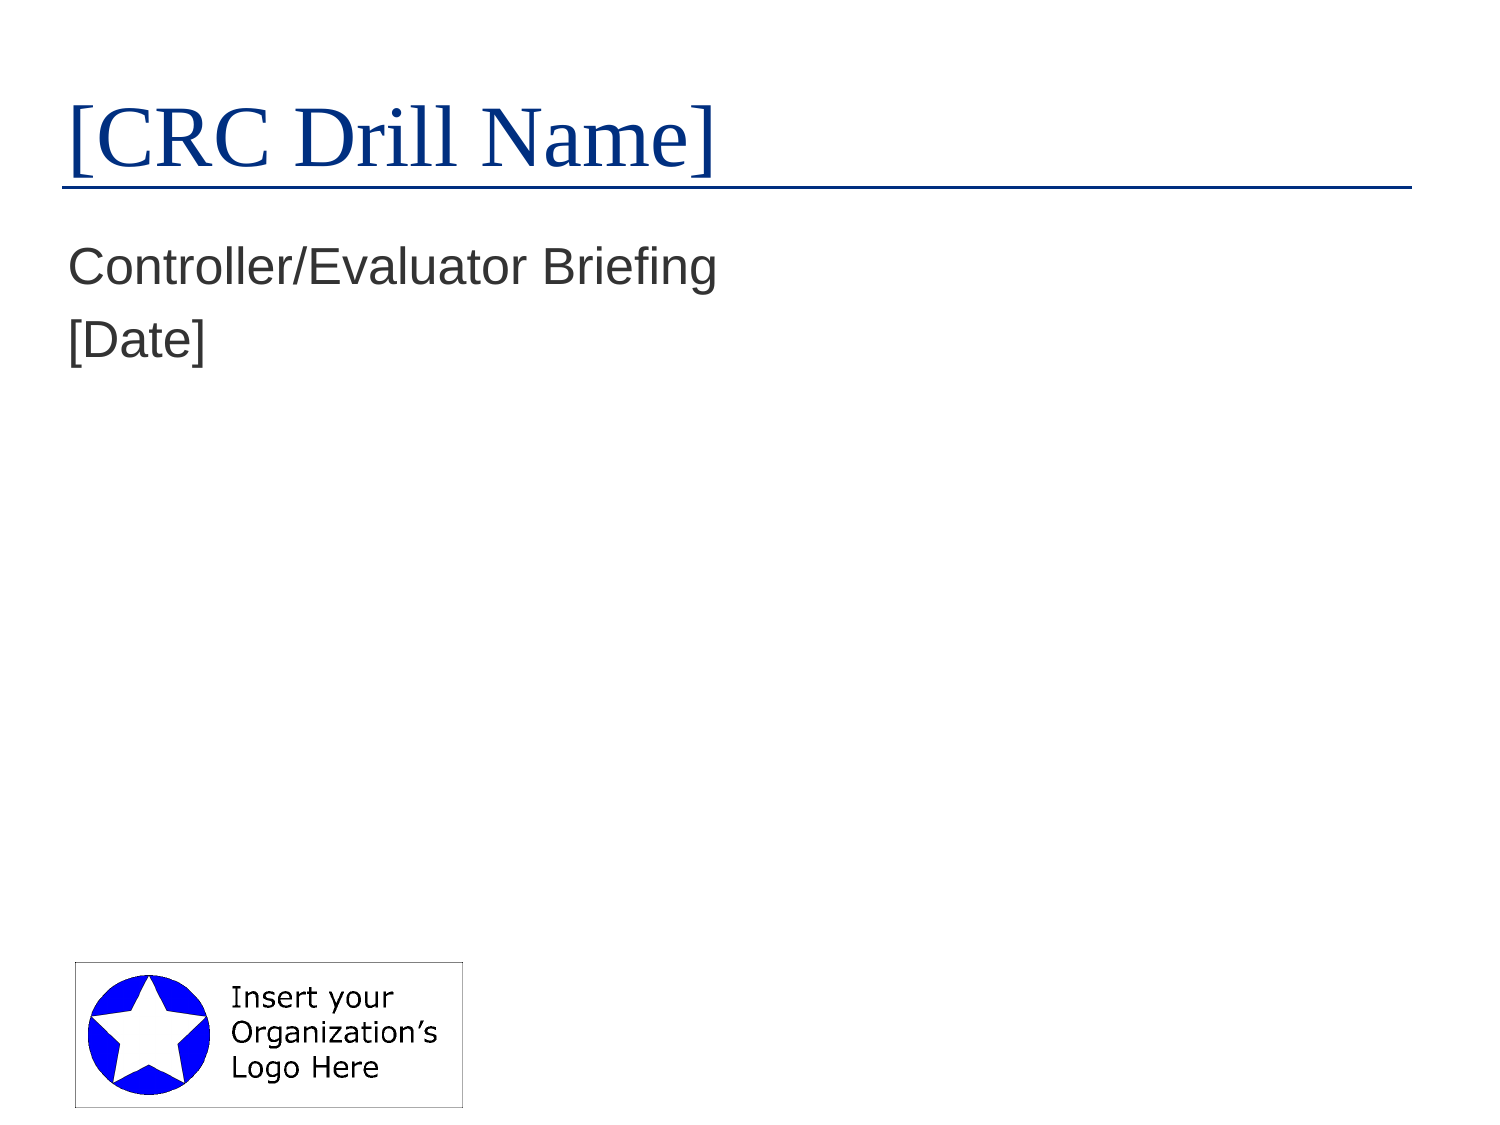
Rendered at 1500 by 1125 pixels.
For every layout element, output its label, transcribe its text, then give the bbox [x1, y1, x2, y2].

picture [75, 962, 463, 1108]
subtitle Controller/Evaluator Briefing [Date] [52, 224, 1103, 450]
title [CRC Drill Name] [52, 37, 1328, 225]
